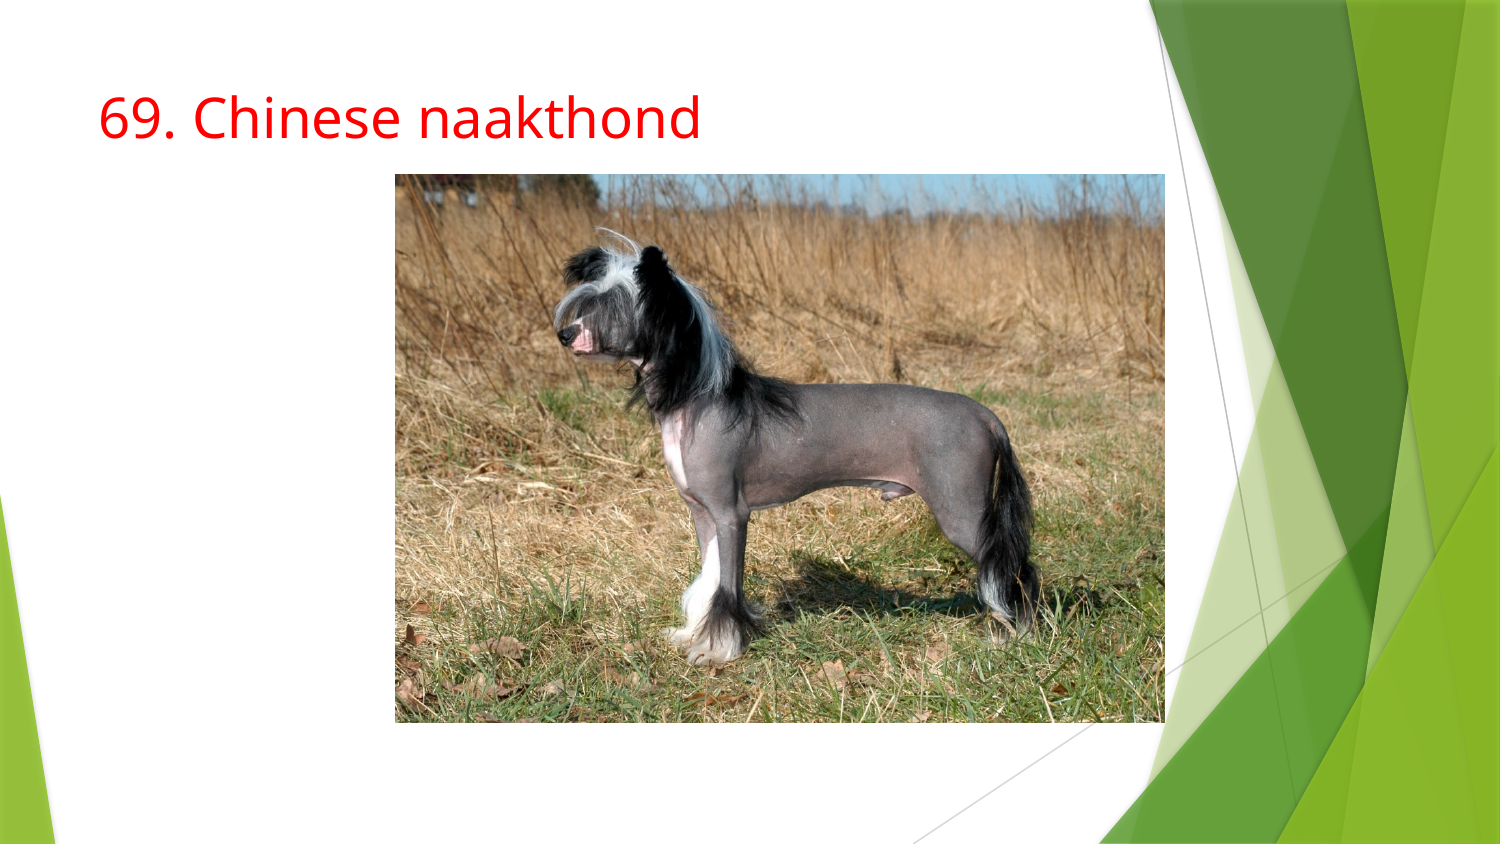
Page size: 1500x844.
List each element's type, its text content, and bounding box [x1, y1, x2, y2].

title 69. Chinese naakthond [83, 75, 1141, 238]
picture [395, 173, 1165, 724]
